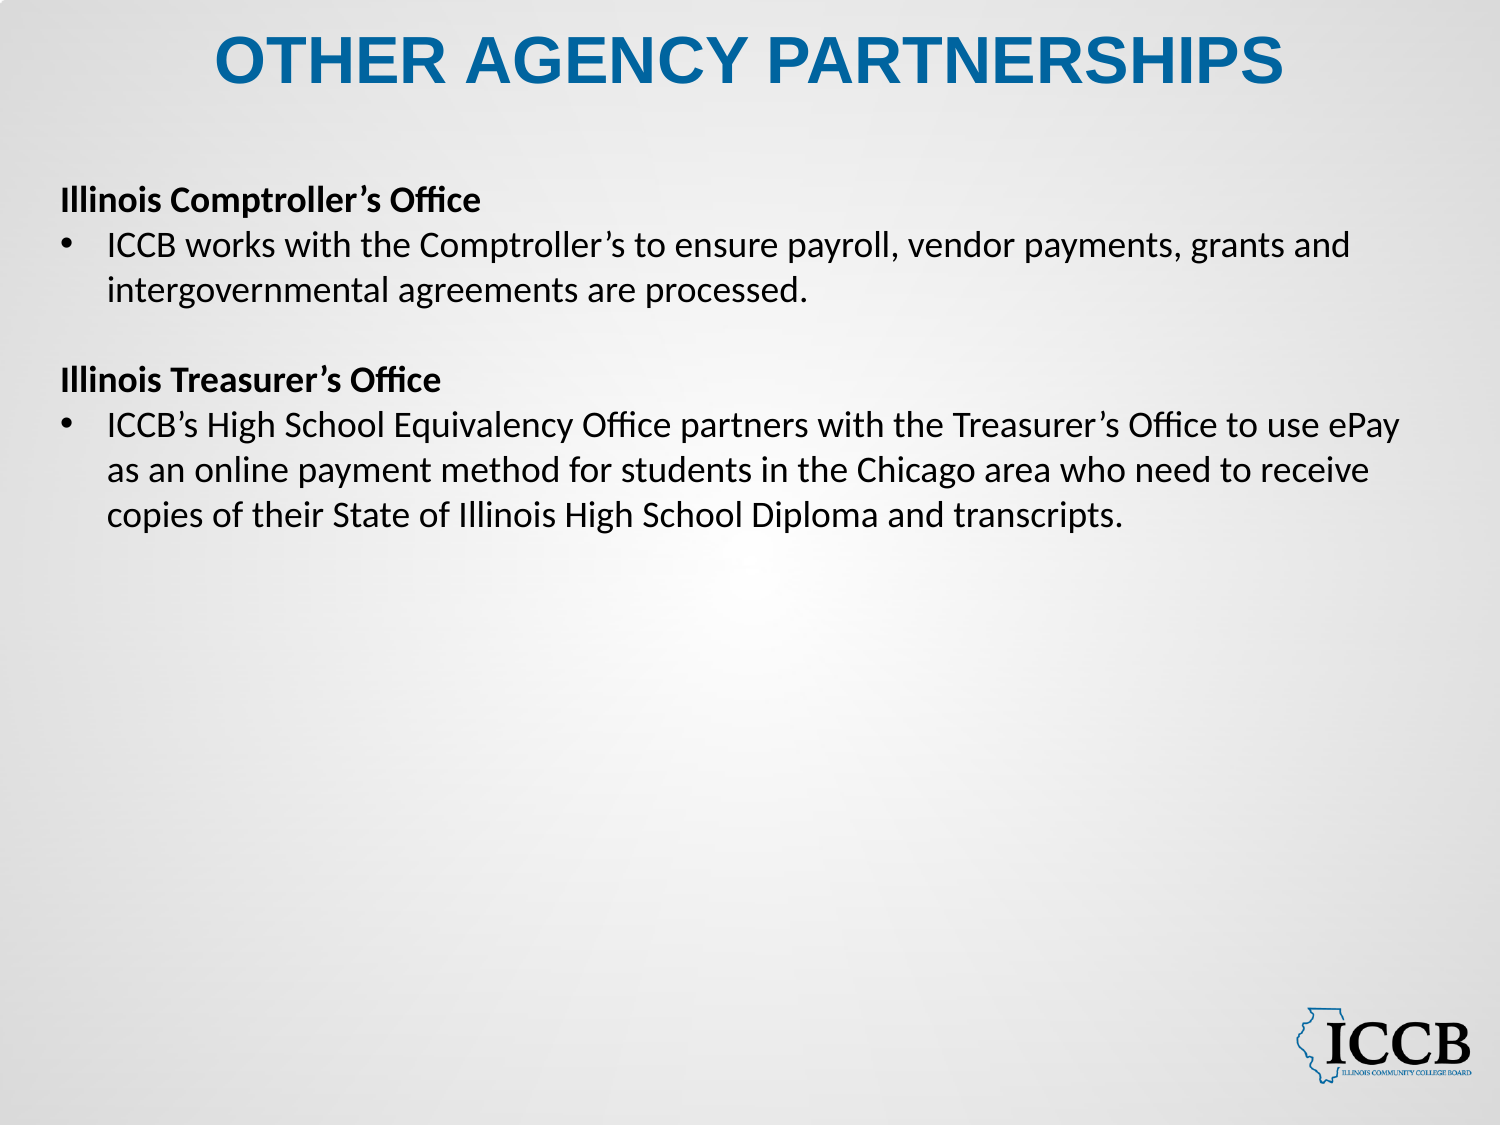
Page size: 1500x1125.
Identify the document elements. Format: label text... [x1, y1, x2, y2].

picture [0, 0, 1500, 1125]
list Illinois Comptroller’s Office ICCB works with the Comptroller’s to ensure payroll, vendor payments, grants and intergovernmental agreements are processed. Illinois Treasurer’s Office ICCB’s High School Equivalency Office partners with the Treasurer’s Office to use ePay as an online payment method for students in the Chicago area who need to receive copies of their State of Illinois High School Diploma and transcripts. [60, 174, 1431, 675]
title OTHER AGENCY PARTNERSHIPS [126, 16, 1374, 98]
